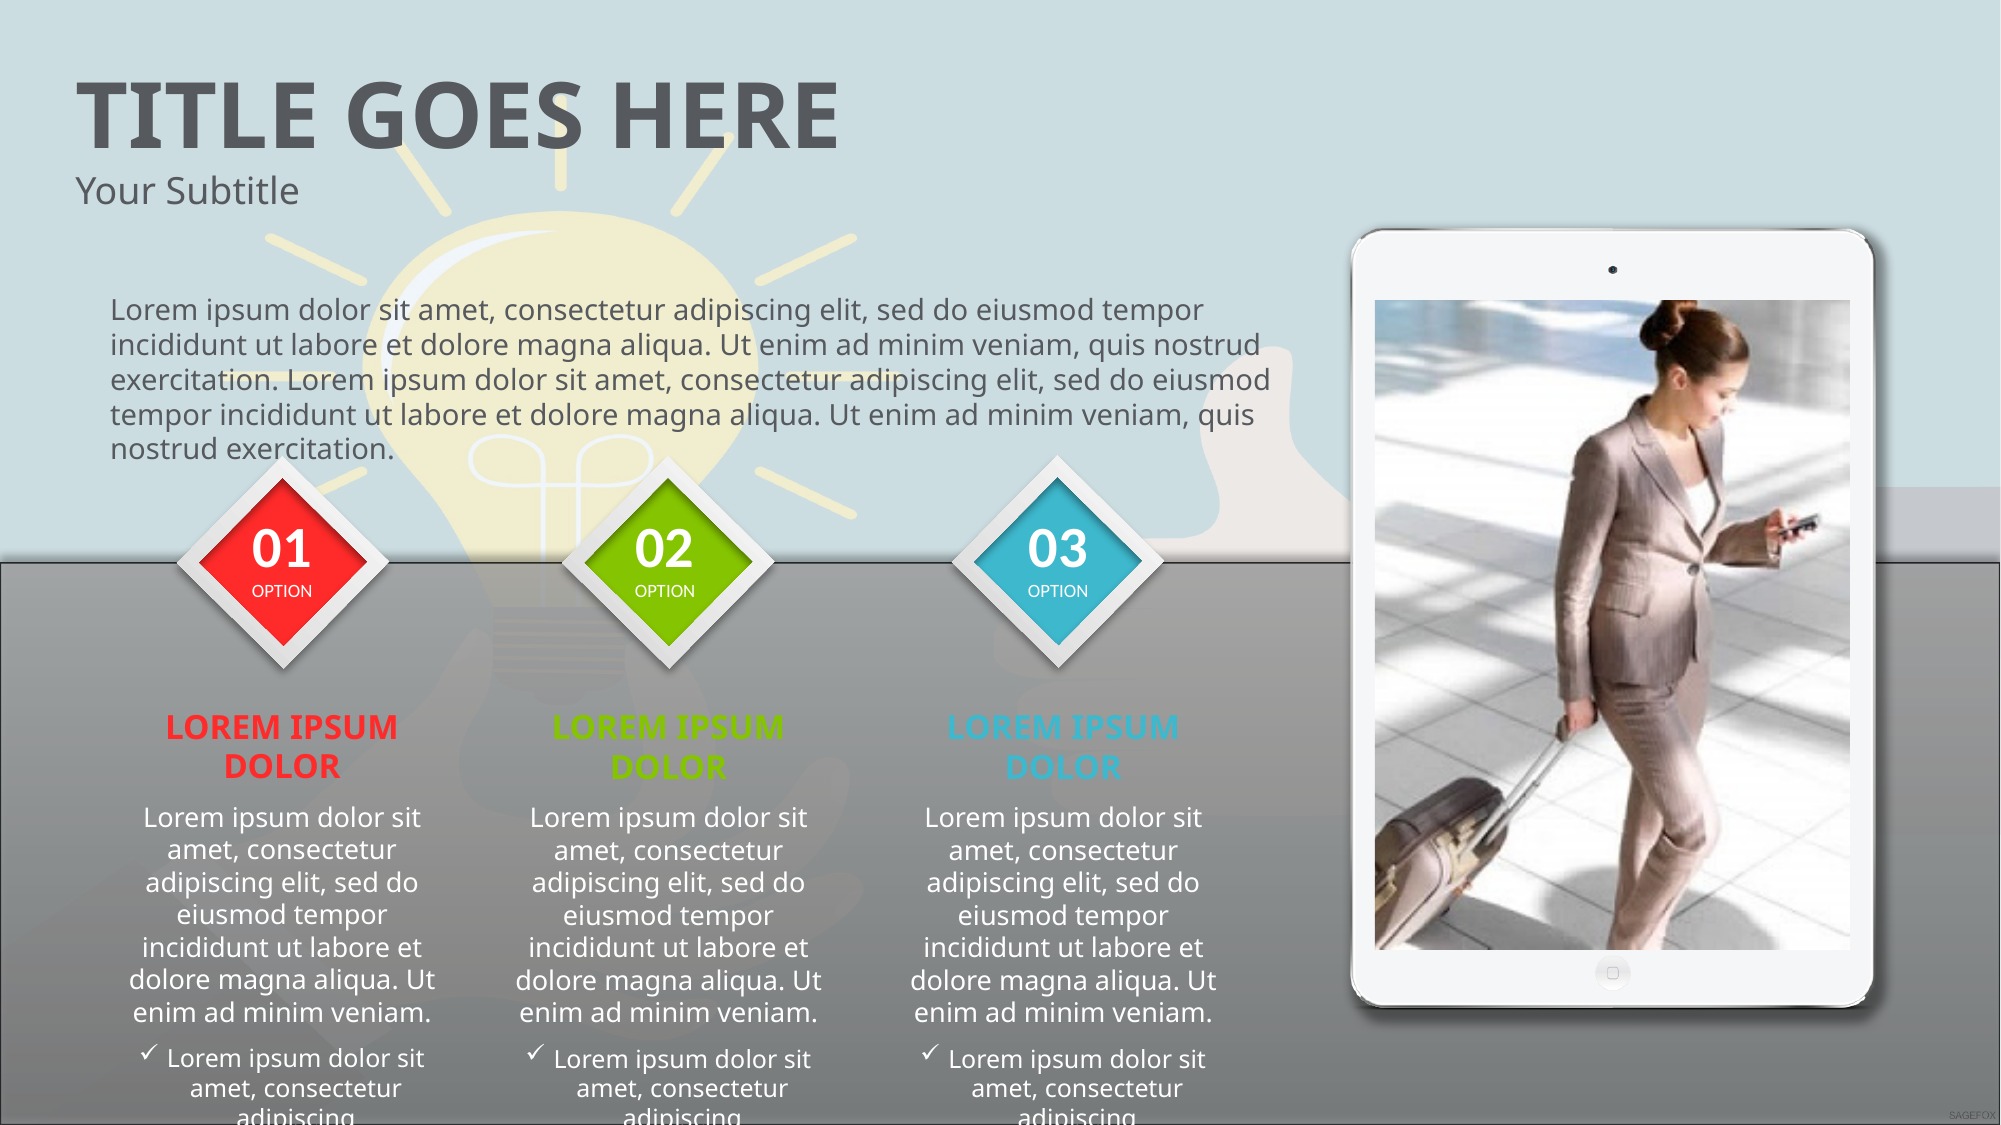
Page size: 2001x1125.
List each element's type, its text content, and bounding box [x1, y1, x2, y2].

text_box TITLE GOES HERE Your Subtitle [60, 49, 1036, 220]
text_box LOREM IPSUM DOLOR Lorem ipsum dolor sit amet, consectetur adipiscing elit, sed do eiusmod tempor incididunt ut labore et dolore magna aliqua. Ut enim ad minim veniam. Lorem ipsum dolor sit amet, consectetur adipiscing [481, 698, 856, 1125]
text_box [0, 561, 2000, 1125]
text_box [593, 487, 744, 638]
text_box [982, 486, 1133, 637]
text_box Lorem ipsum dolor sit amet, consectetur adipiscing elit, sed do eiusmod tempor incididunt ut labore et dolore magna aliqua. Ut enim ad minim veniam, quis nostrud exercitation. Lorem ipsum dolor sit amet, consectetur adipiscing elit, sed do eiusmod tempor incididunt ut labore et dolore magna aliqua. Ut enim ad minim veniam, quis nostrud exercitation. [95, 283, 1287, 474]
text_box LOREM IPSUM DOLOR Lorem ipsum dolor sit amet, consectetur adipiscing elit, sed do eiusmod tempor incididunt ut labore et dolore magna aliqua. Ut enim ad minim veniam. Lorem ipsum dolor sit amet, consectetur adipiscing [876, 698, 1250, 1125]
picture [1287, 199, 1938, 1040]
text_box LOREM IPSUM DOLOR Lorem ipsum dolor sit amet, consectetur adipiscing elit, sed do eiusmod tempor incididunt ut labore et dolore magna aliqua. Ut enim ad minim veniam. Lorem ipsum dolor sit amet, consectetur adipiscing [95, 698, 469, 1125]
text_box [207, 487, 358, 638]
